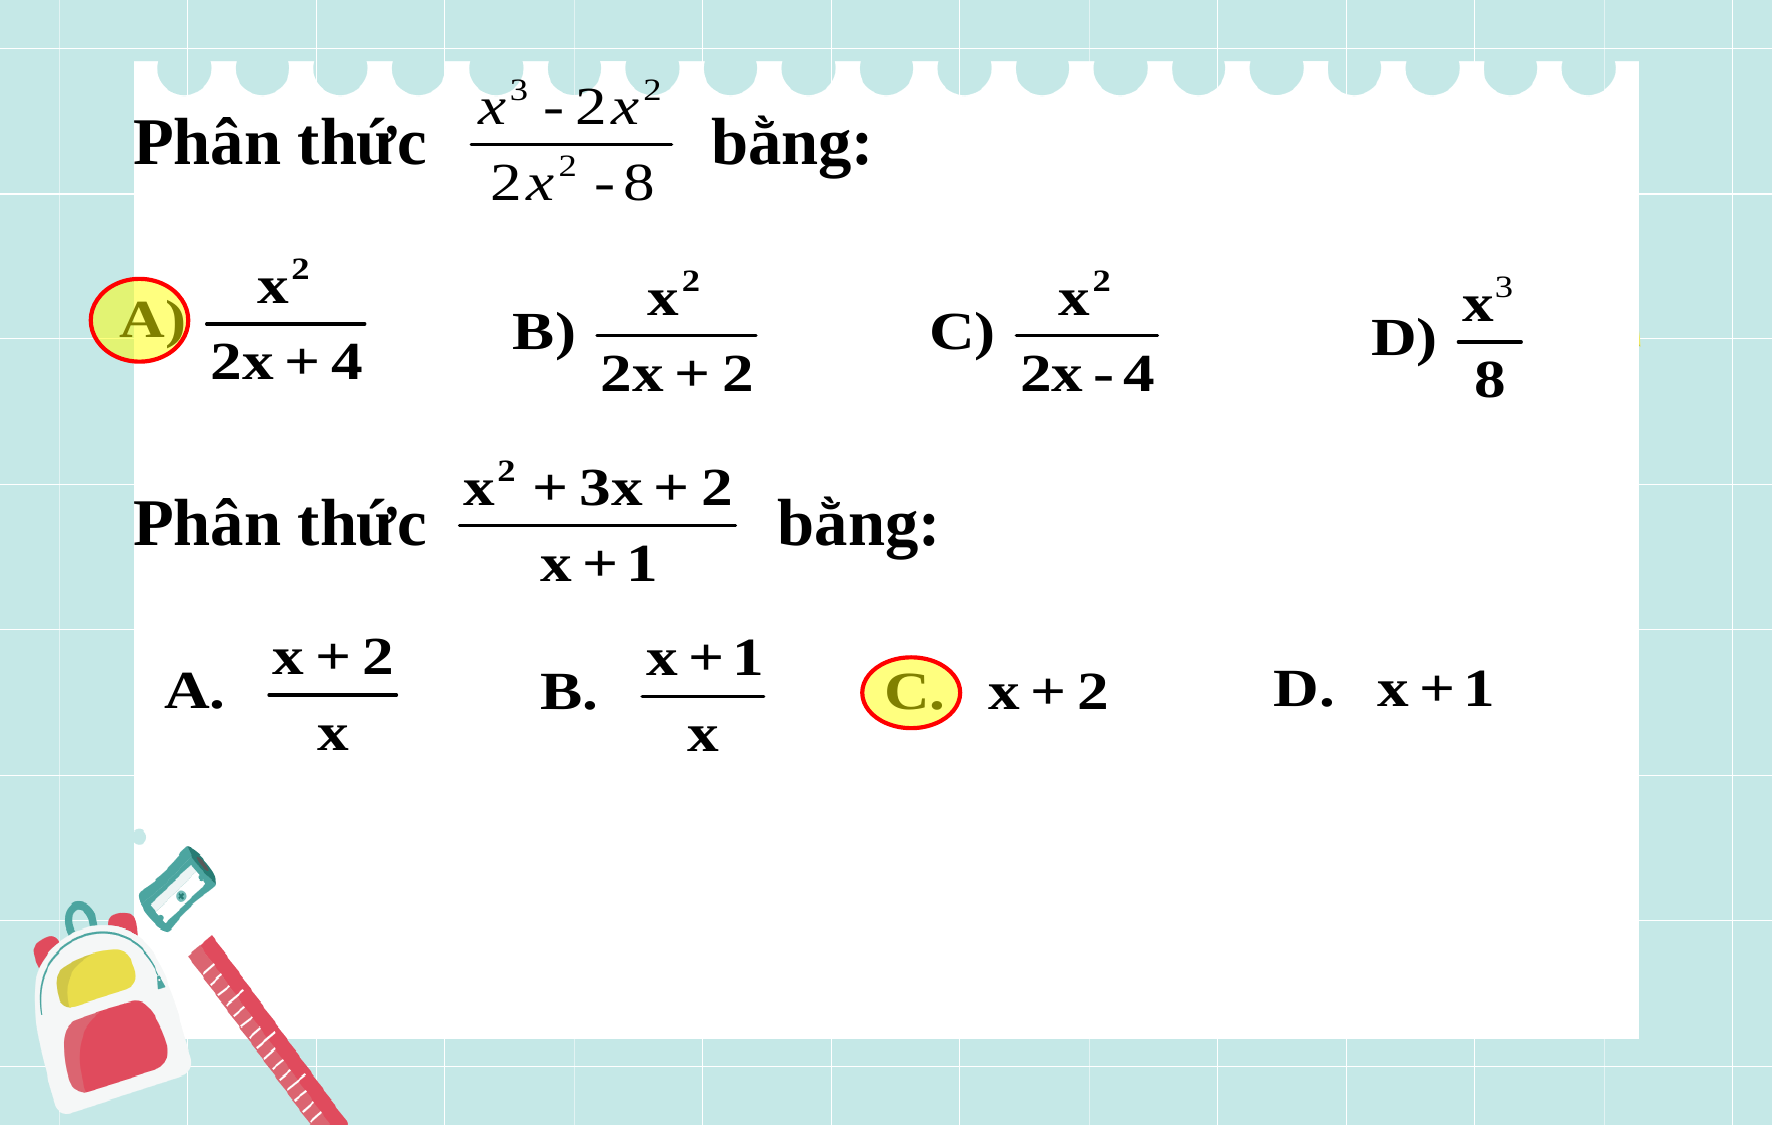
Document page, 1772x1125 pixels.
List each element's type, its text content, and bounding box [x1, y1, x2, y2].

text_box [921, 255, 1170, 403]
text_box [503, 255, 768, 403]
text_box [108, 243, 379, 392]
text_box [1263, 657, 1502, 730]
text_box Phân thức bằng: [693, 90, 1640, 185]
text_box Phân thức bằng: [755, 471, 1640, 566]
text_box [88, 290, 103, 351]
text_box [531, 624, 775, 764]
text_box Phân thức bằng: [118, 90, 455, 185]
text_box Phân thức bằng: [118, 471, 443, 566]
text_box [1361, 261, 1536, 410]
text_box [153, 623, 413, 763]
text_box [860, 669, 871, 716]
picture [0, 0, 1772, 1125]
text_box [876, 659, 1120, 733]
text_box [448, 445, 750, 594]
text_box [460, 63, 688, 212]
